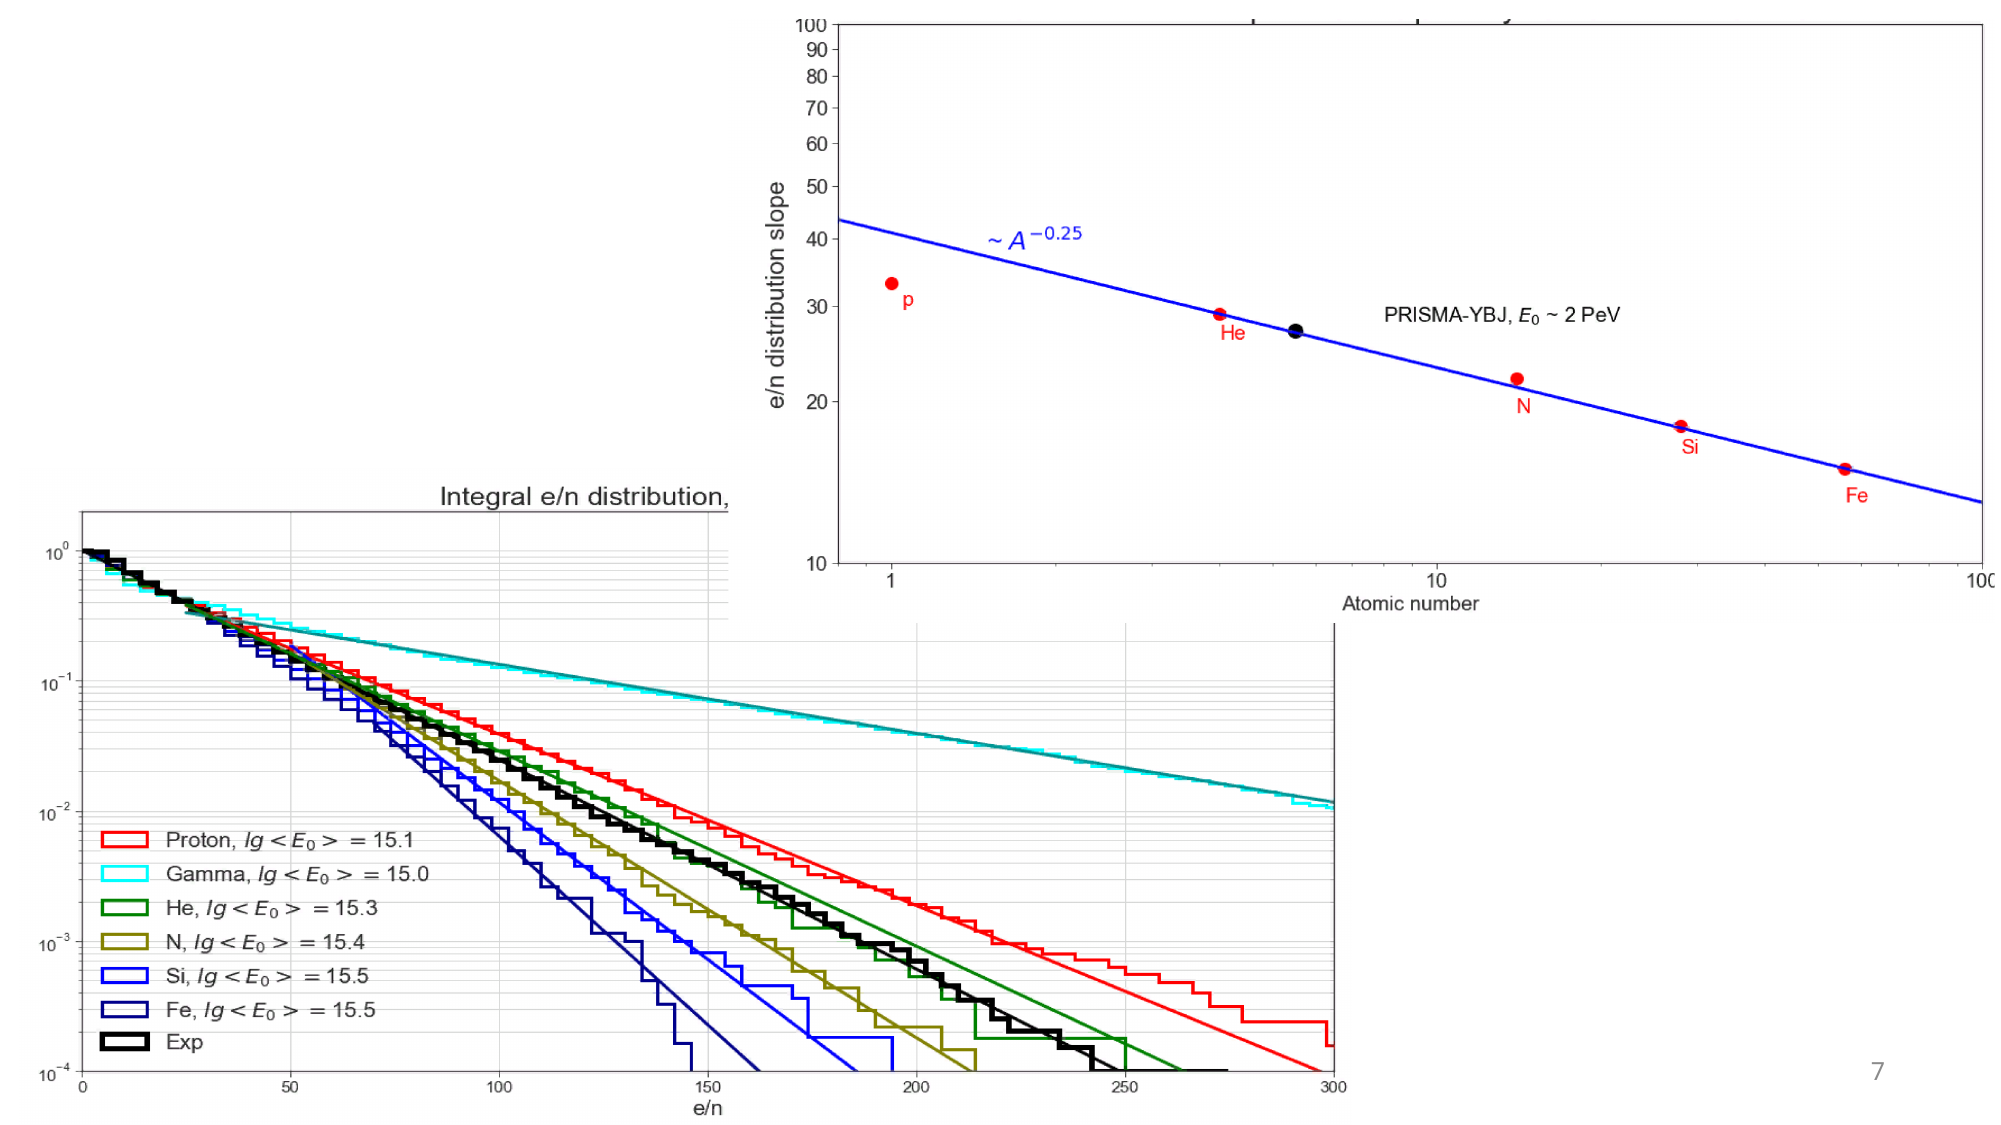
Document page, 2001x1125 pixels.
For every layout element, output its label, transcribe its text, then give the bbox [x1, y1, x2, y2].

picture [19, 18, 1995, 1125]
slide_number 7 [1433, 1042, 1900, 1103]
